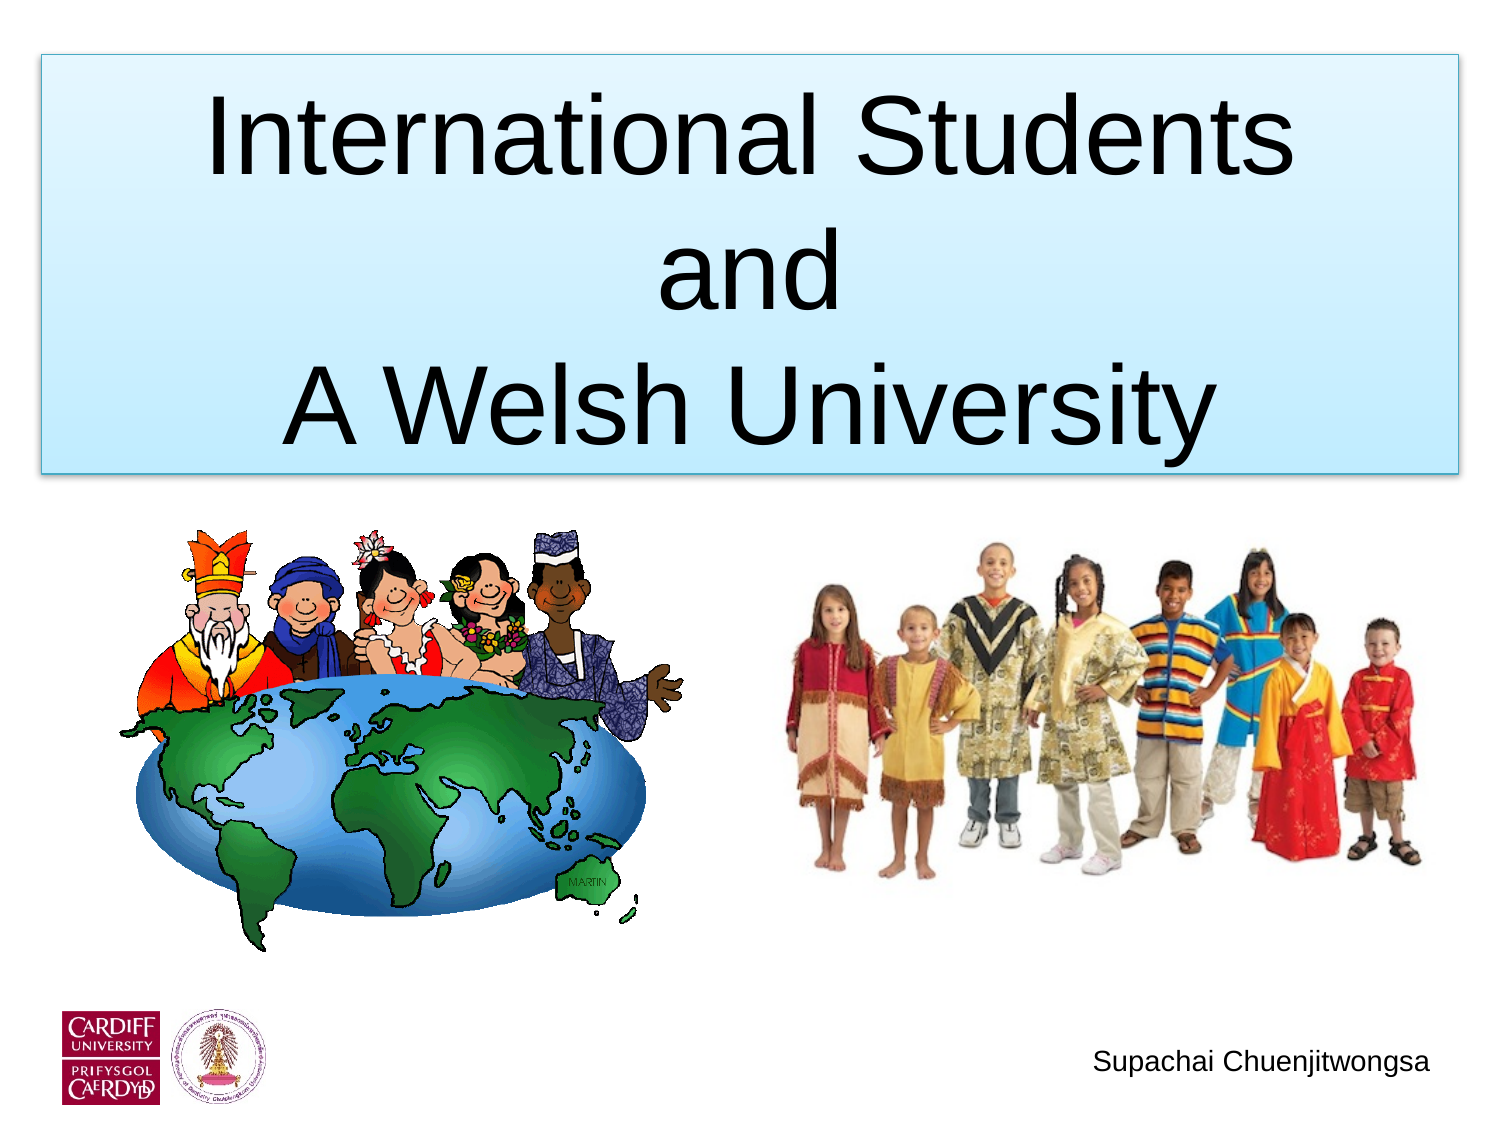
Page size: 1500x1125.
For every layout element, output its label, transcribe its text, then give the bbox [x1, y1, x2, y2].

text_box International Students and A Welsh University [41, 54, 1459, 475]
picture [102, 520, 692, 965]
picture [749, 514, 1459, 903]
picture [62, 1011, 160, 1105]
picture [170, 1009, 267, 1105]
text_box Supachai Chuenjitwongsa [1077, 1034, 1446, 1085]
